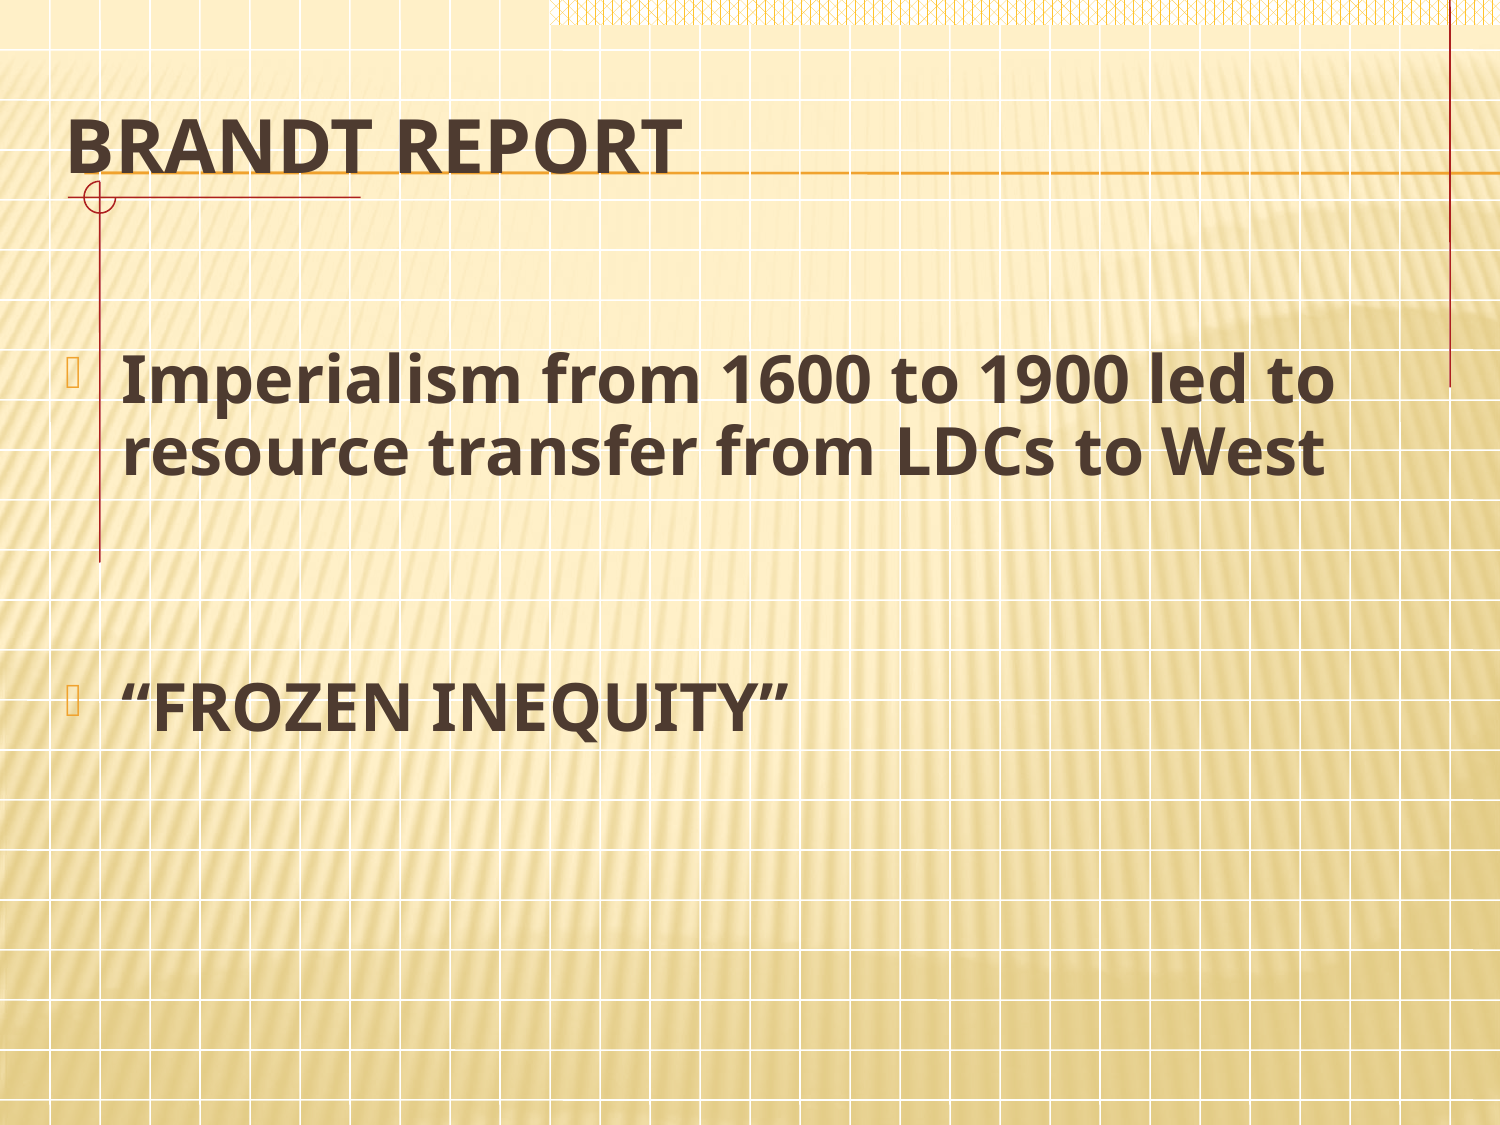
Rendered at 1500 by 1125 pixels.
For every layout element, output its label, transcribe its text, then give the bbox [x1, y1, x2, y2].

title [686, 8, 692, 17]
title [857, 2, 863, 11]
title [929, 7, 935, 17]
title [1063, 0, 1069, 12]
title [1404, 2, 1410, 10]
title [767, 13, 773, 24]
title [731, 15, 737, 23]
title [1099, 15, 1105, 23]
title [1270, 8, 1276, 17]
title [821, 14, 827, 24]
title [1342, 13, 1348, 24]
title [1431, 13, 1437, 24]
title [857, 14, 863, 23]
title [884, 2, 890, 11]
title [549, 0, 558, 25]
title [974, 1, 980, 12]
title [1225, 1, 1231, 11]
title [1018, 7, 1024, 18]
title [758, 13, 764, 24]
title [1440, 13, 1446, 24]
list Imperialism from 1600 to 1900 led to resource transfer from LDCs to West “FROZEN INEQUITY” [50, 254, 1475, 998]
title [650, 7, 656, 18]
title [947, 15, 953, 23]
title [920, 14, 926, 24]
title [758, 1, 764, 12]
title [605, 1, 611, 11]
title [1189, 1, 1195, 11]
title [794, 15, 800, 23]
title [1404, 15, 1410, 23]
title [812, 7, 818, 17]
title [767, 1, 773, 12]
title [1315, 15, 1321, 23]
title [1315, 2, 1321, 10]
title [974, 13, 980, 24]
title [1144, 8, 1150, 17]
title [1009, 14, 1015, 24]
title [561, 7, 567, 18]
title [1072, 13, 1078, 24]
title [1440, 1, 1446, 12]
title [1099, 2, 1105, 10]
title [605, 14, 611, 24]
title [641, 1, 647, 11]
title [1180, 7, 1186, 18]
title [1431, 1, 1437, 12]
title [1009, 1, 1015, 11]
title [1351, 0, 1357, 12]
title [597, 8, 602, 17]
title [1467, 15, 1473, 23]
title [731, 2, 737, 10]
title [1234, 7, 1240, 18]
title Brandt Report [50, 75, 1475, 213]
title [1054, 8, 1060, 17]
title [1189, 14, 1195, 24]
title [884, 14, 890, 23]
